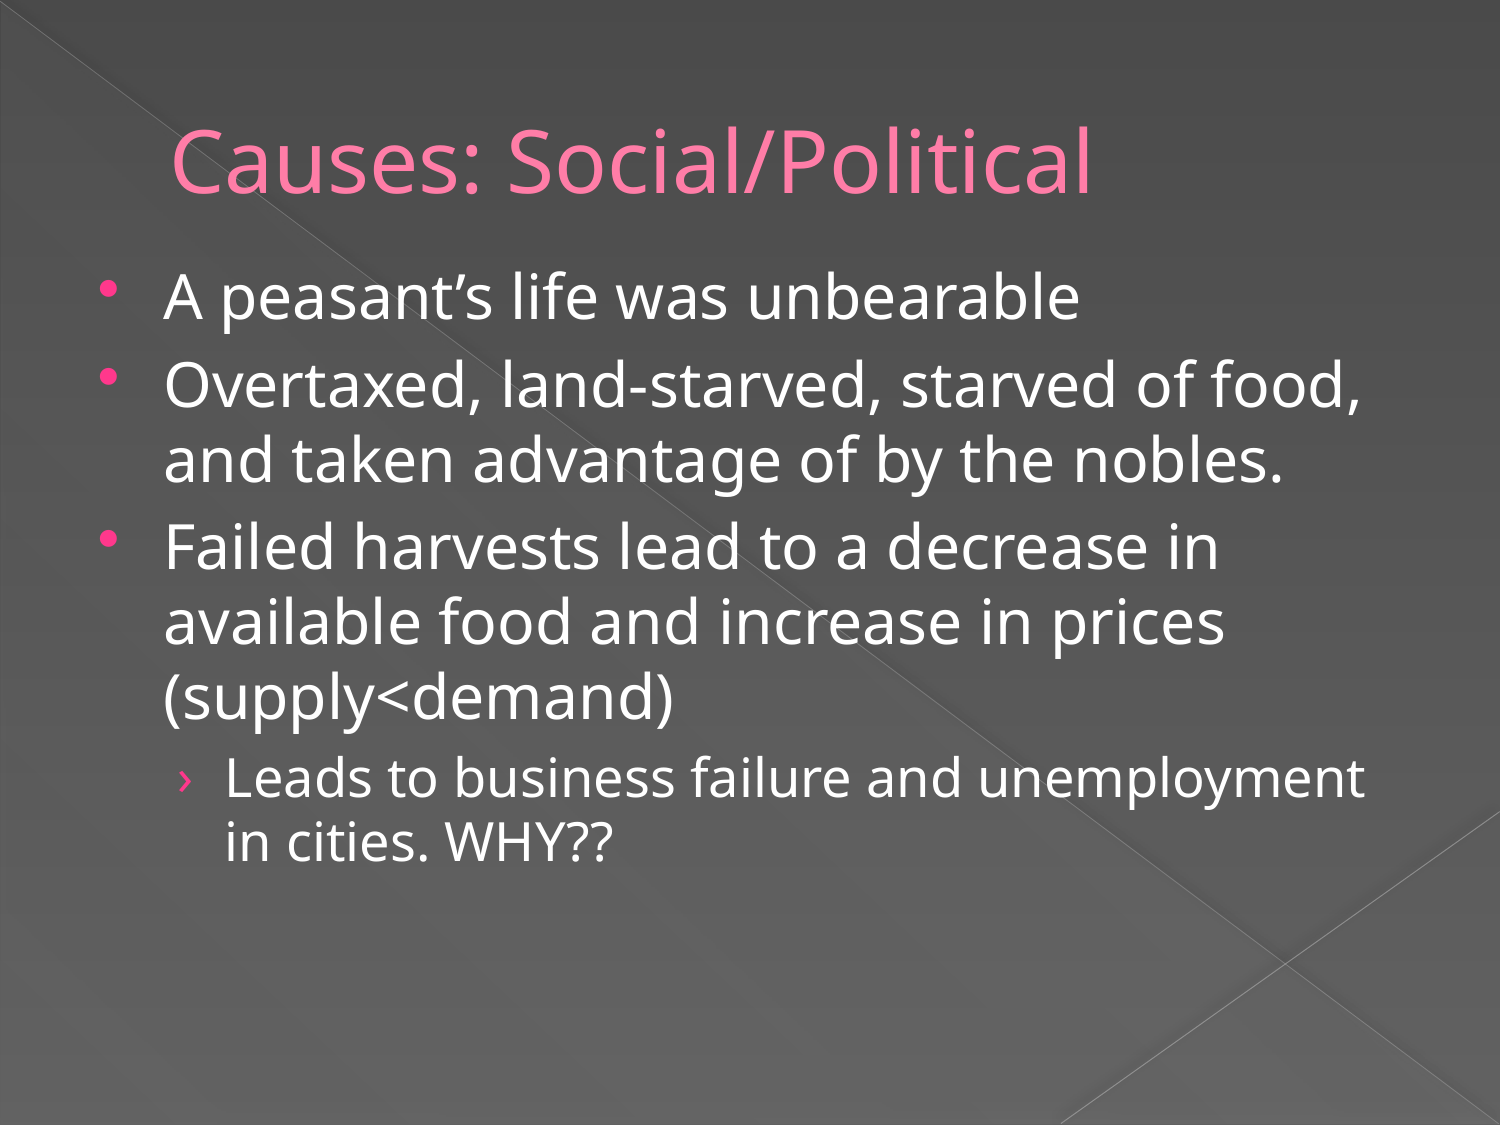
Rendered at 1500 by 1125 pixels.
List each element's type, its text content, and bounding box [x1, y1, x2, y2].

list A peasant’s life was unbearable Overtaxed, land-starved, starved of food, and taken advantage of by the nobles. Failed harvests lead to a decrease in available food and increase in prices (supply<demand) Leads to business failure and unemployment in cities. WHY?? [75, 249, 1425, 1059]
title Causes: Social/Political [75, 43, 1425, 249]
